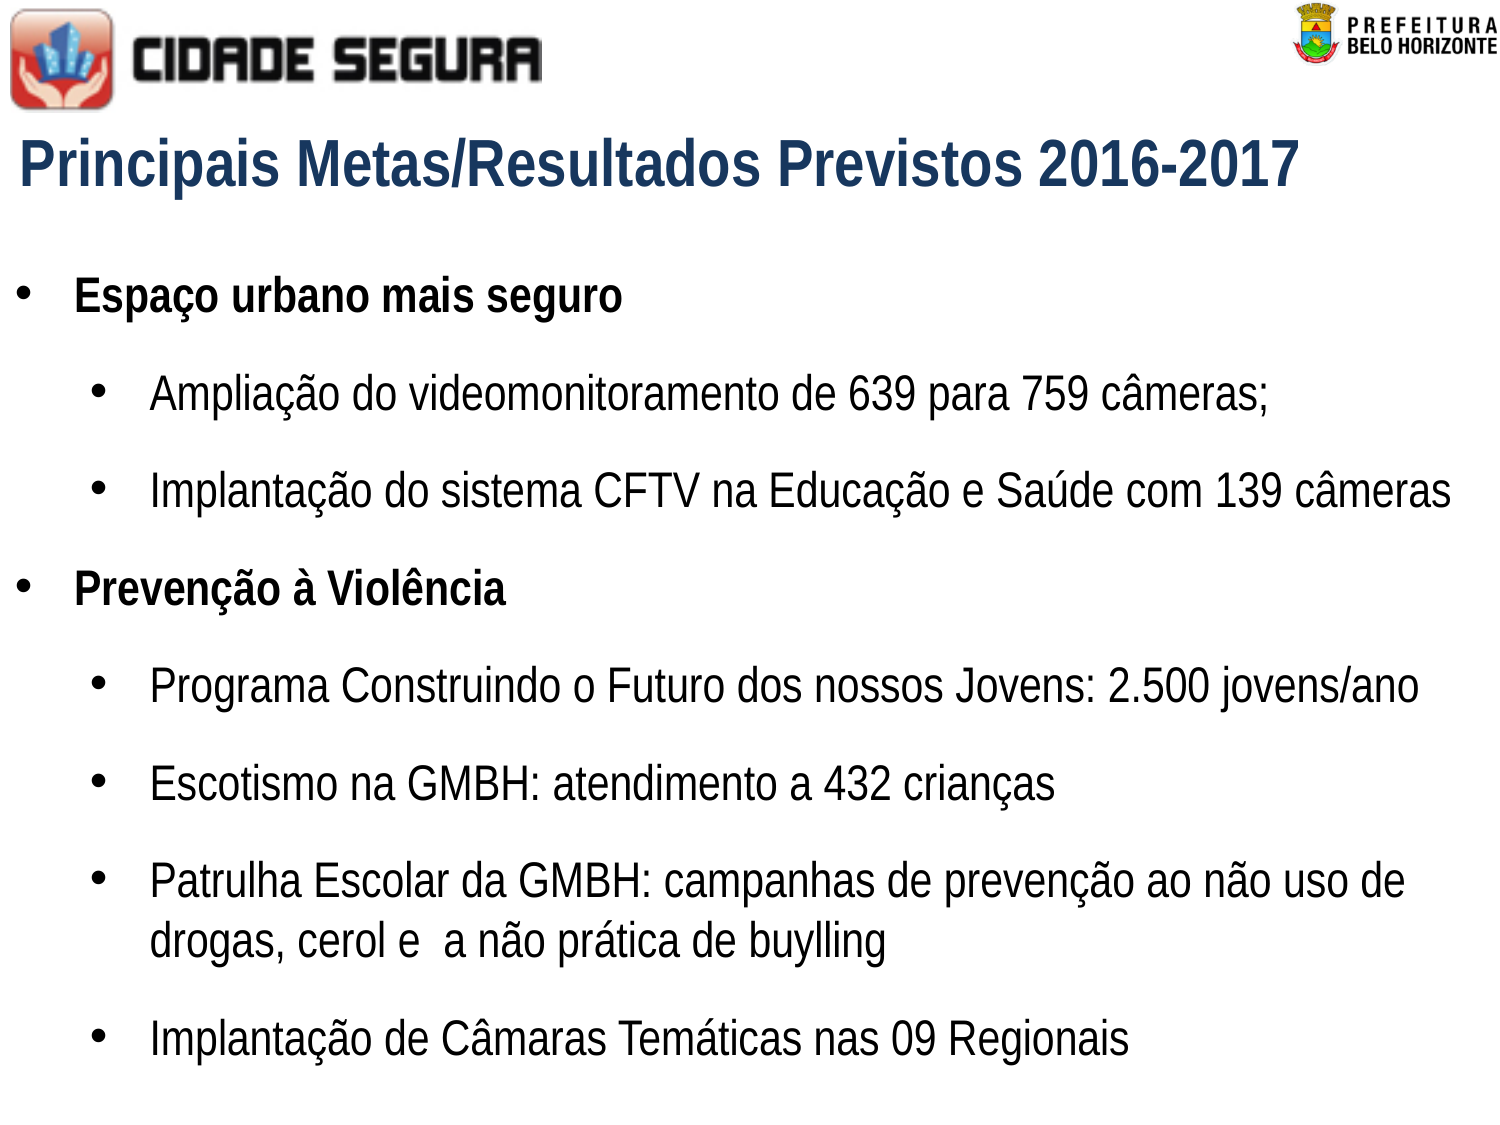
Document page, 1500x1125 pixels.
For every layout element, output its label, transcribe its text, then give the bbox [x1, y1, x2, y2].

picture [9, 6, 542, 113]
picture [1290, 0, 1497, 67]
text_box Principais Metas/Resultados Previstos 2016-2017 [5, 112, 1318, 208]
text_box Espaço urbano mais seguro Ampliação do videomonitoramento de 639 para 759 câmeras; Implantação do sistema CFTV na Educação e Saúde com 139 câmeras Prevenção à Violência Programa Construindo o Futuro dos nossos Jovens: 2.500 jovens/ano Escotismo na GMBH: atendimento a 432 crianças Patrulha Escolar da GMBH: campanhas de prevenção ao não uso de drogas, cerol e a não prática de buylling Implantação de Câmaras Temáticas nas 09 Regionais [0, 255, 1500, 1073]
